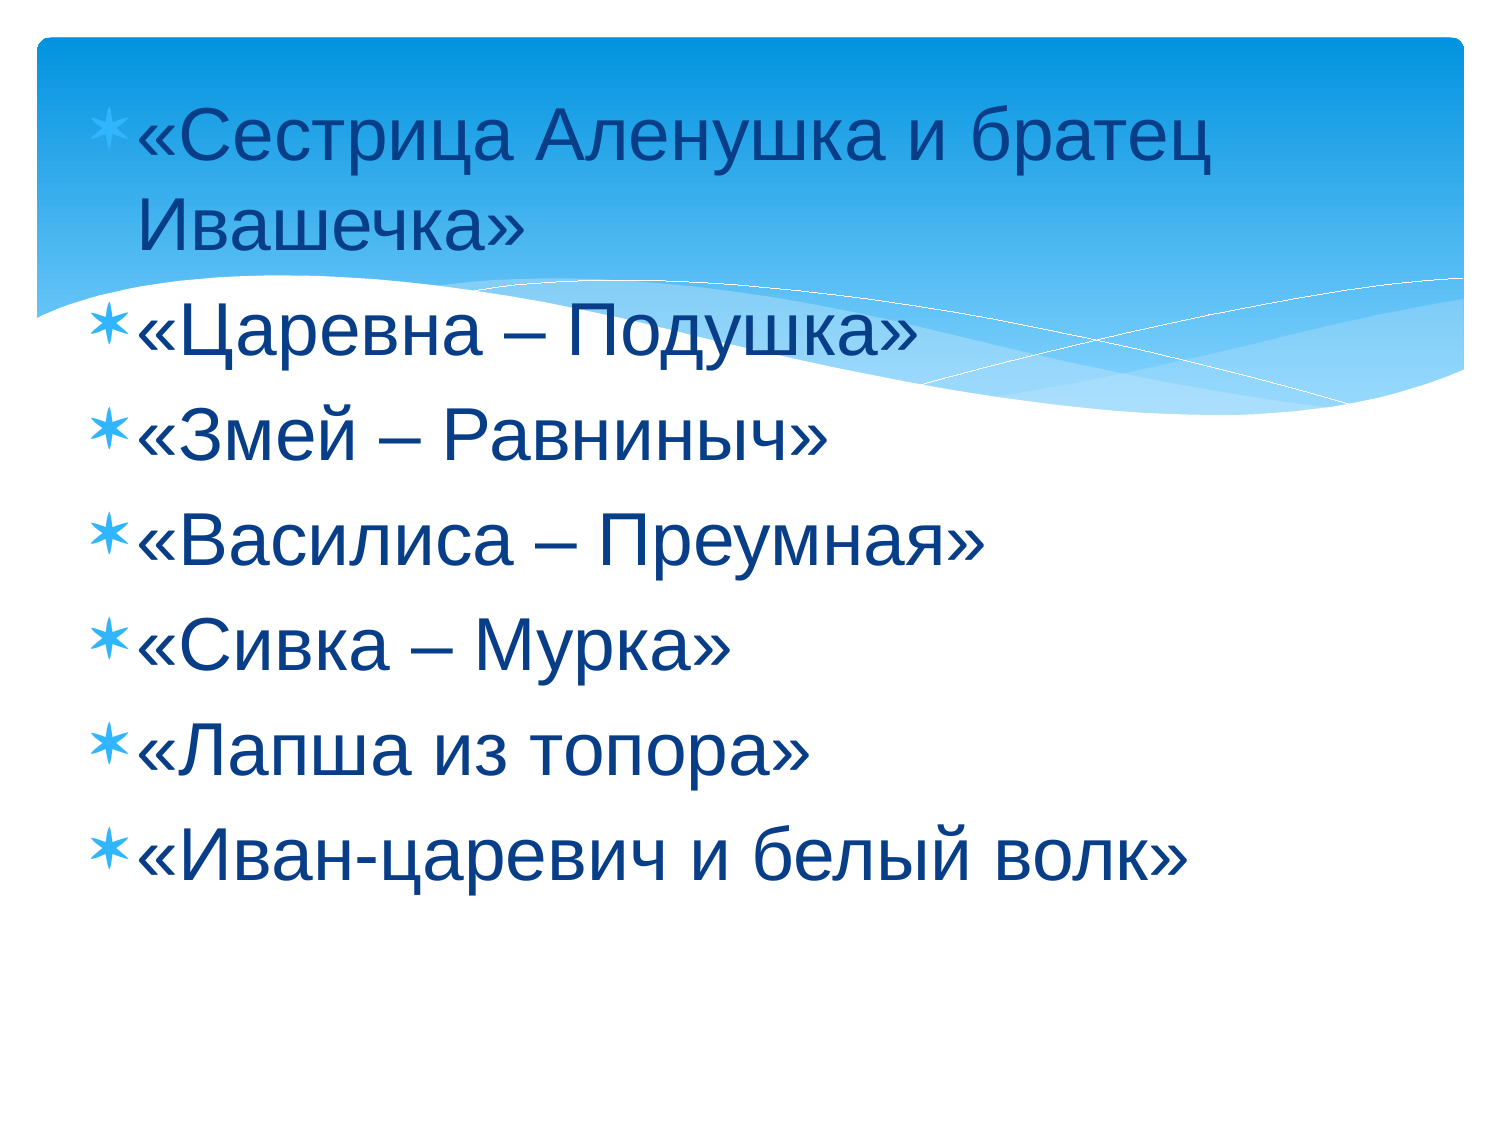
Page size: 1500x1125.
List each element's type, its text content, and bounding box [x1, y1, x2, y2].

list «Сестрица Аленушка и братец Ивашечка» «Царевна – Подушка» «Змей – Равниныч» «Василиса – Преумная» «Сивка – Мурка» «Лапша из топора» «Иван-царевич и белый волк» [76, 77, 1359, 1006]
